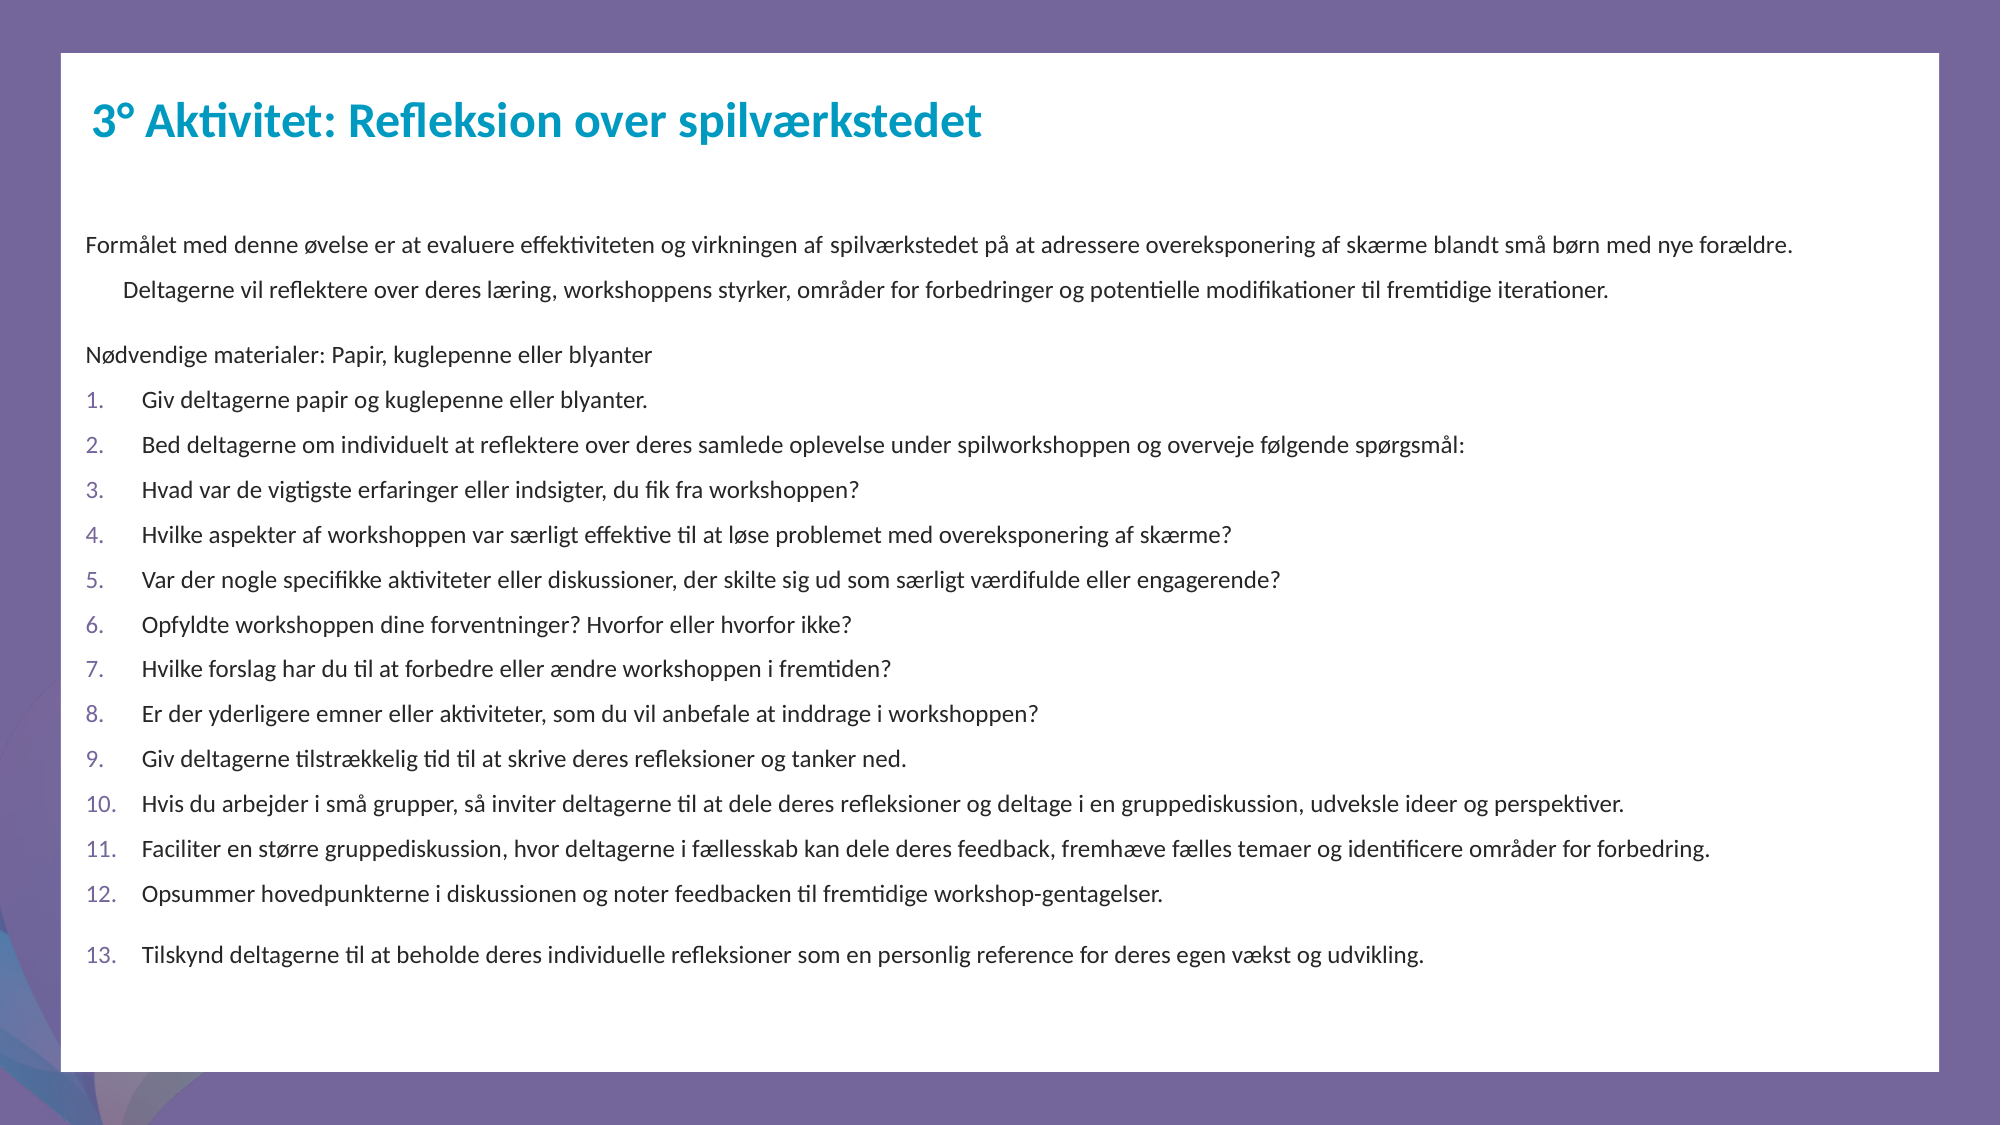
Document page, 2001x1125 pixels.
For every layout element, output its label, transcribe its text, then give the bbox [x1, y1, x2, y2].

list 3° Aktivitet: Refleksion over spilværkstedet [84, 86, 1891, 191]
list Formålet med denne øvelse er at evaluere effektiviteten og virkningen af ​​spilværkstedet på at adressere overeksponering af skærme blandt små børn med nye forældre. Deltagerne vil reflektere over deres læring, workshoppens styrker, områder for forbedringer og potentielle modifikationer til fremtidige iterationer. Nødvendige materialer: Papir, kuglepenne eller blyanter Giv deltagerne papir og kuglepenne eller blyanter. Bed deltagerne om individuelt at reflektere over deres samlede oplevelse under spilworkshoppen og overveje følgende spørgsmål: Hvad var de vigtigste erfaringer eller indsigter, du fik fra workshoppen? Hvilke aspekter af workshoppen var særligt effektive til at løse problemet med overeksponering af skærme? Var der nogle specifikke aktiviteter eller diskussioner, der skilte sig ud som særligt værdifulde eller engagerende? Opfyldte workshoppen dine forventninger? Hvorfor eller hvorfor ikke? Hvilke forslag har du til at forbedre eller ændre workshoppen i fremtiden? Er der yderligere emner eller aktiviteter, som du vil anbefale at inddrage i workshoppen? Giv deltagerne tilstrækkelig tid til at skrive deres refleksioner og tanker ned. Hvis du arbejder i små grupper, så inviter deltagerne til at dele deres refleksioner og deltage i en gruppediskussion, udveksle ideer og perspektiver. Faciliter en større gruppediskussion, hvor deltagerne i fællesskab kan dele deres feedback, fremhæve fælles temaer og identificere områder for forbedring. Opsummer hovedpunkterne i diskussionen og noter feedbacken til fremtidige workshop-gentagelser. Tilskynd deltagerne til at beholde deres individuelle refleksioner som en personlig reference for deres egen vækst og udvikling. [78, 205, 1916, 1125]
